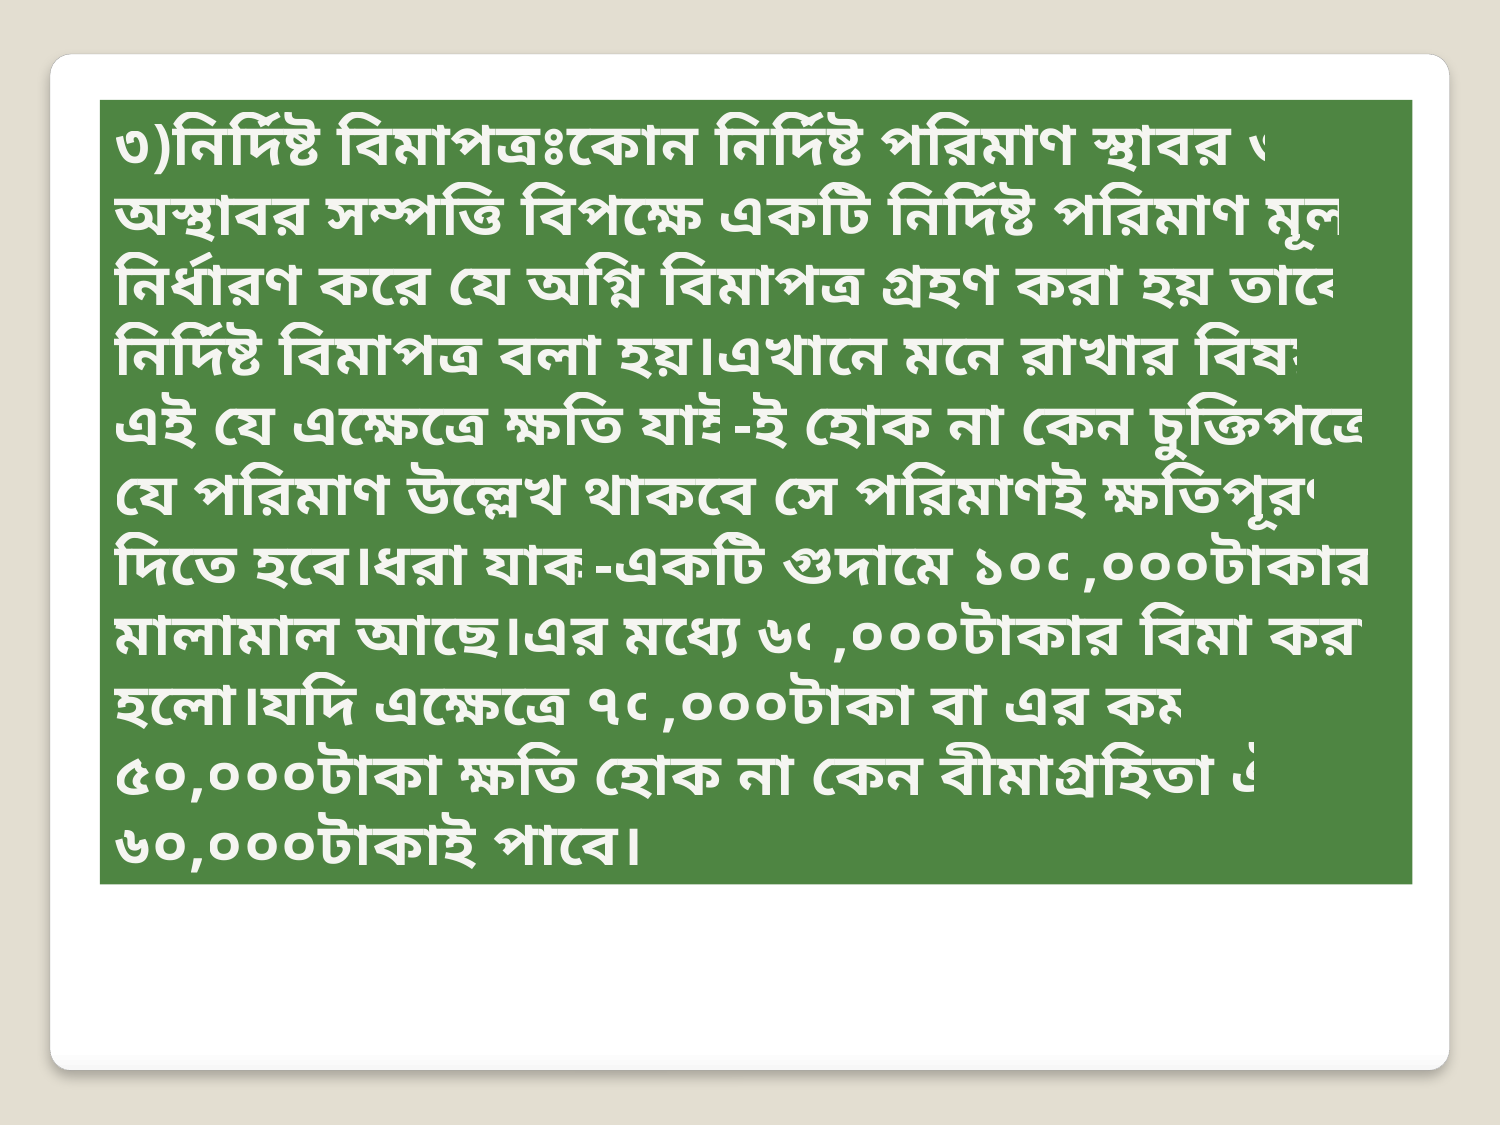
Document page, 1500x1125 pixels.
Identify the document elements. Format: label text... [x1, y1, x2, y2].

text_box ৩)নির্দিষ্ট বিমাপত্রঃকোন নির্দিষ্ট পরিমাণ স্থাবর ও অস্থাবর সম্পত্তি বিপক্ষে একটি নির্দিষ্ট পরিমাণ মূল্য নির্ধারণ করে যে অগ্নি বিমাপত্র গ্রহণ করা হয় তাকে নির্দিষ্ট বিমাপত্র বলা হয়।এখানে মনে রাখার বিষয় এই যে এক্ষেত্রে ক্ষতি যাই-ই হোক না কেন চুক্তিপত্রে যে পরিমাণ উল্লেখ থাকবে সে পরিমাণই ক্ষতিপূরণ দিতে হবে।ধরা যাক-একটি গুদামে ১০০,০০০টাকার মালামাল আছে।এর মধ্যে ৬০,০০০টাকার বিমা করা হলো।যদি এক্ষেত্রে ৭০,০০০টাকা বা এর কম ৫০,০০০টাকা ক্ষতি হোক না কেন বীমাগ্রহিতা ঐ ৬০,০০০টাকাই পাবে। [99, 99, 1413, 885]
